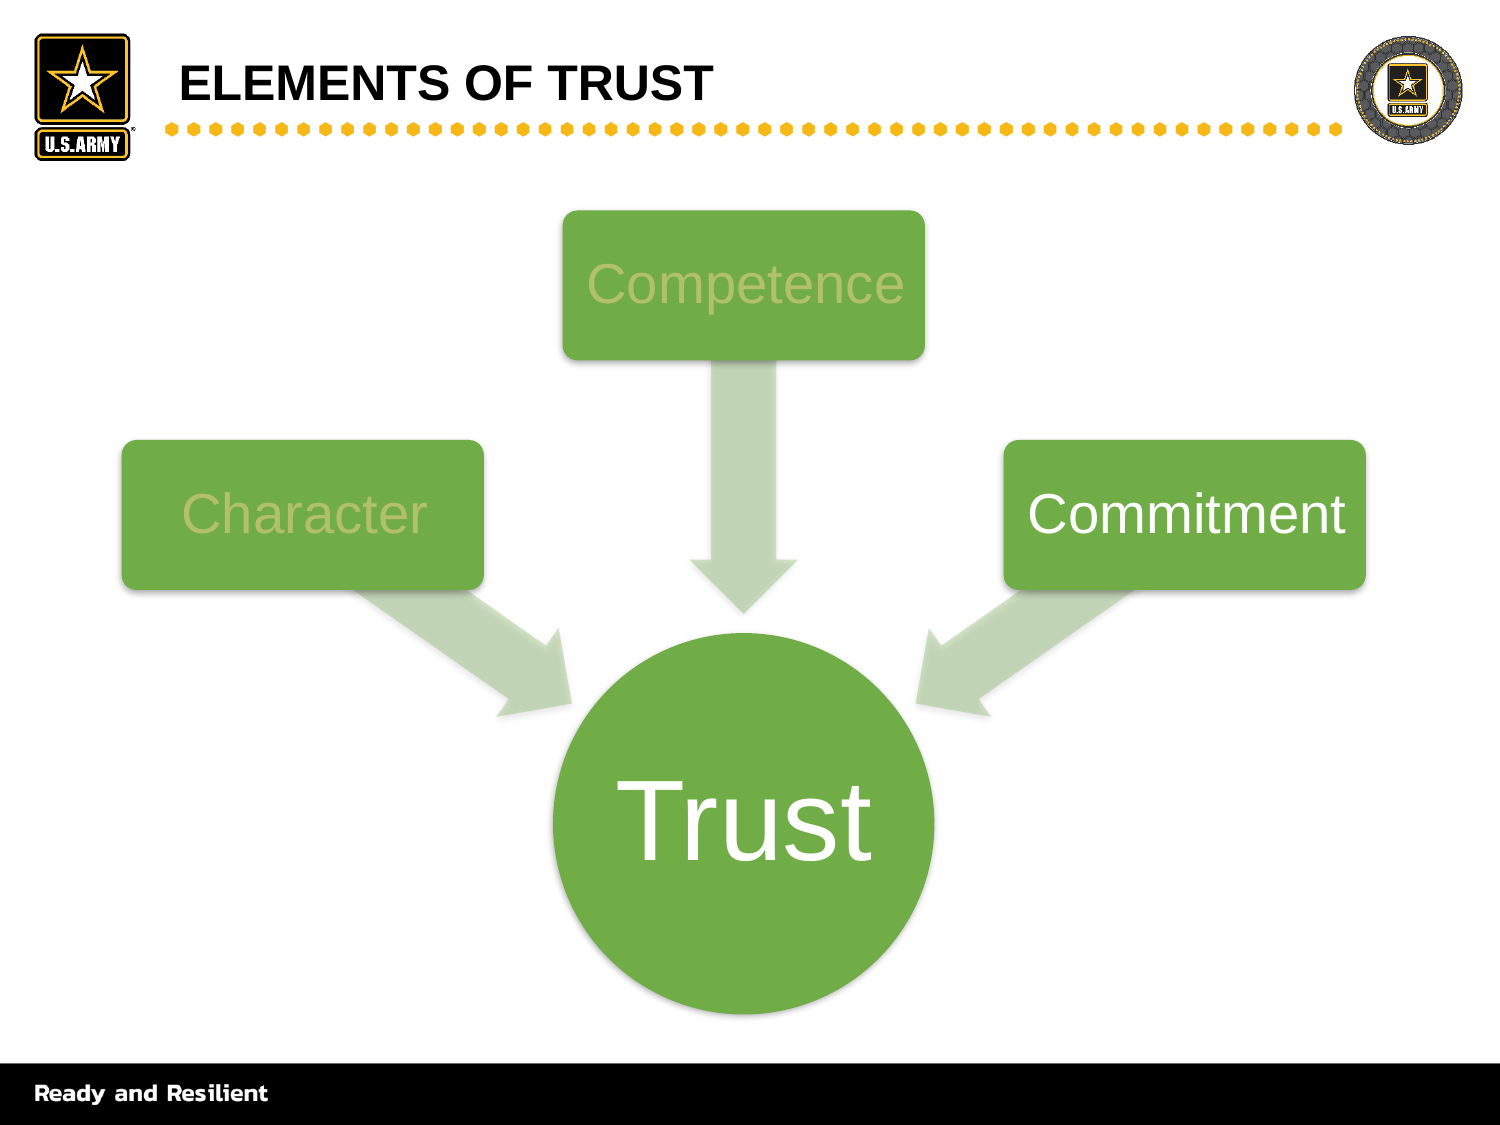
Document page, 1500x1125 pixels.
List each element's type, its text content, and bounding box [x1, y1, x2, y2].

picture [1350, 33, 1465, 148]
title Elements of Trust [163, 42, 1343, 119]
picture [0, 0, 1343, 195]
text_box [37, 174, 1451, 1051]
picture [0, 945, 1500, 1125]
